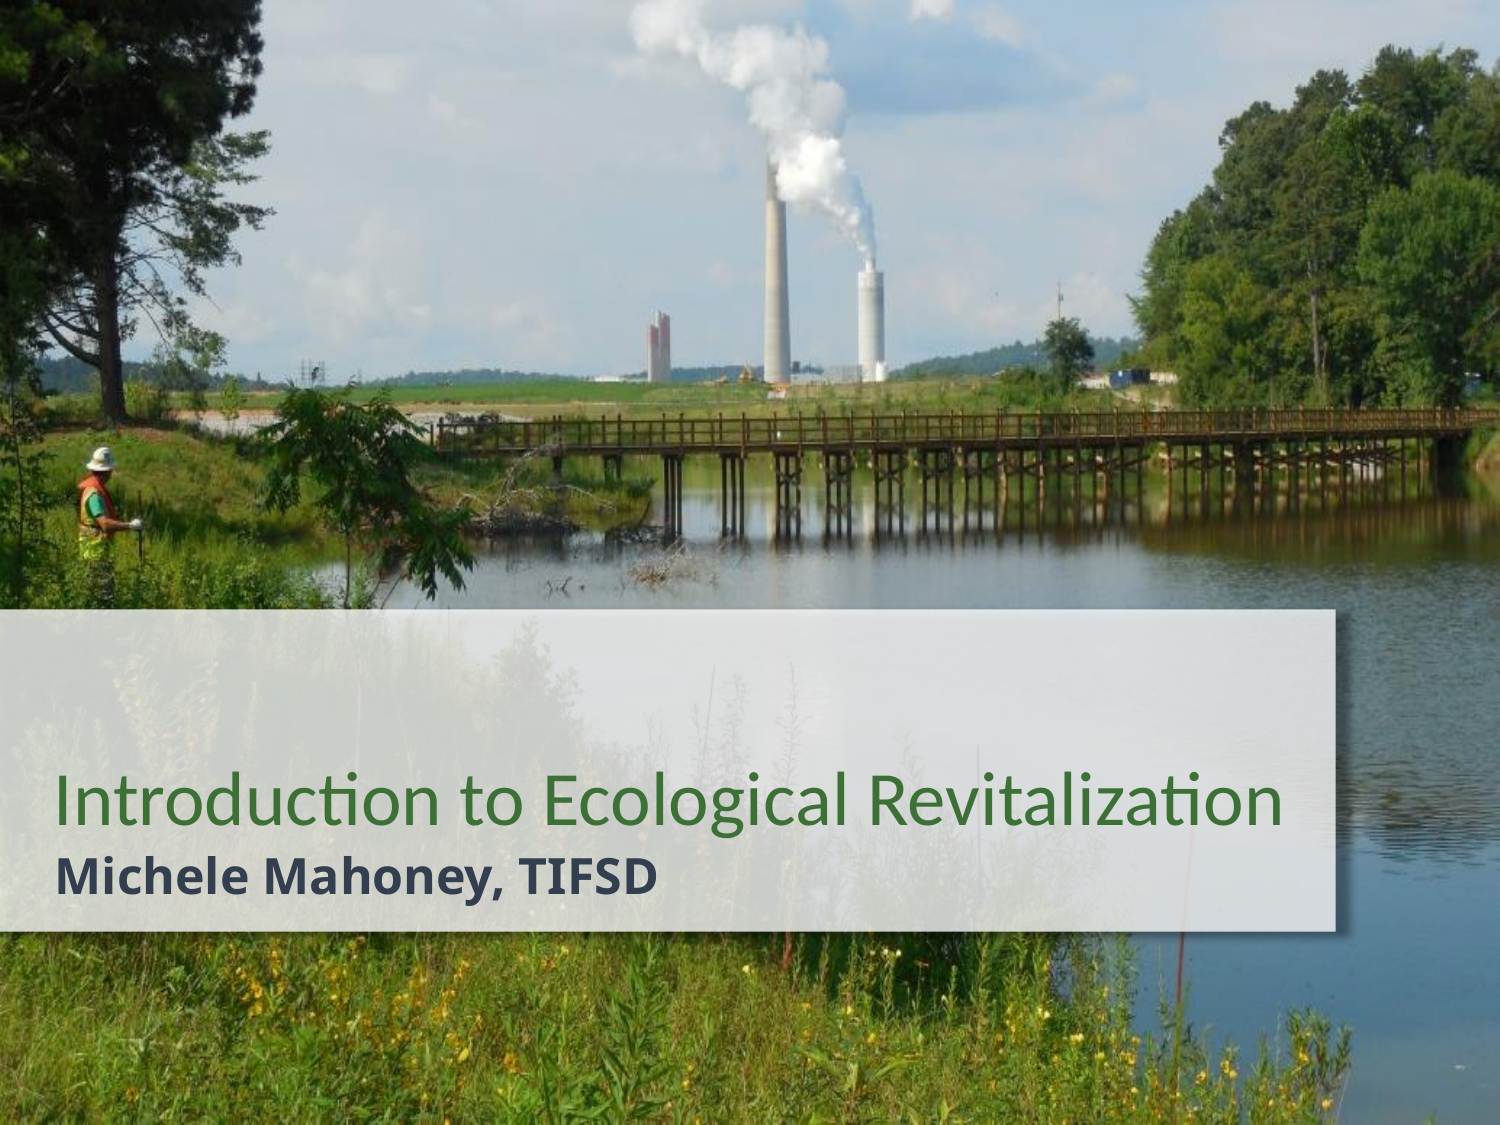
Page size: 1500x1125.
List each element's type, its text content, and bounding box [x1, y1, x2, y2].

text_box Michele Mahoney, TIFSD [39, 790, 1315, 913]
picture [0, 0, 1500, 1125]
title Introduction to Ecological Revitalization [39, 728, 1314, 790]
